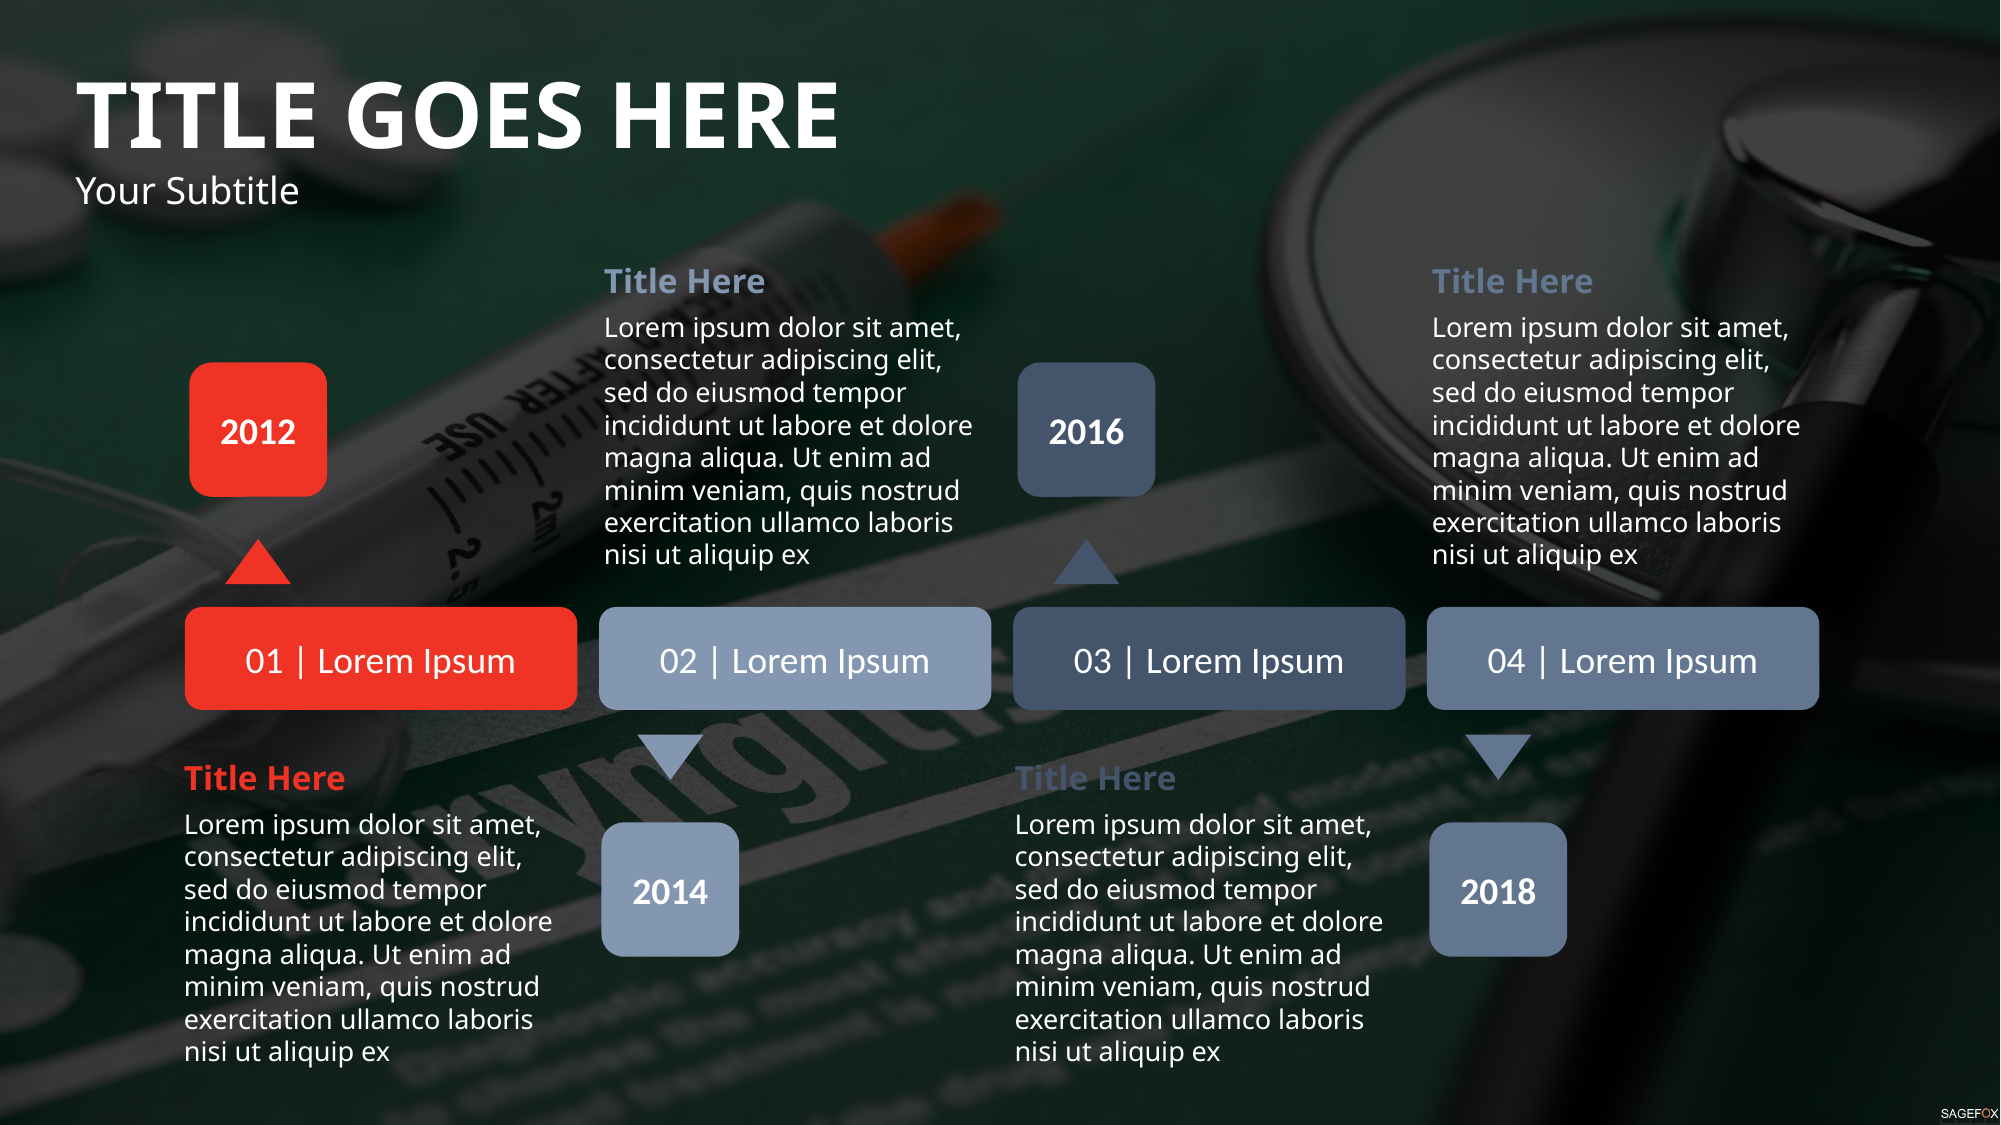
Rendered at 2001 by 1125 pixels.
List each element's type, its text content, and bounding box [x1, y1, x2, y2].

text_box 01 | Lorem Ipsum [183, 605, 579, 711]
text_box [1051, 537, 1122, 586]
text_box 03 | Lorem Ipsum [1012, 605, 1407, 711]
text_box TITLE GOES HERE Your Subtitle [60, 49, 1036, 220]
text_box 04 | Lorem Ipsum [1425, 605, 1821, 711]
text_box 2012 [188, 361, 329, 498]
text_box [169, 749, 582, 1045]
picture [0, 0, 2001, 1125]
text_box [999, 749, 1412, 1045]
text_box 2016 [1016, 361, 1157, 498]
text_box 2018 [1428, 821, 1569, 958]
text_box 02 | Lorem Ipsum [597, 605, 993, 711]
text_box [1417, 252, 1830, 548]
text_box [1463, 733, 1534, 782]
text_box [222, 537, 294, 586]
text_box 2014 [600, 821, 741, 958]
text_box [635, 733, 706, 782]
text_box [589, 252, 1002, 548]
